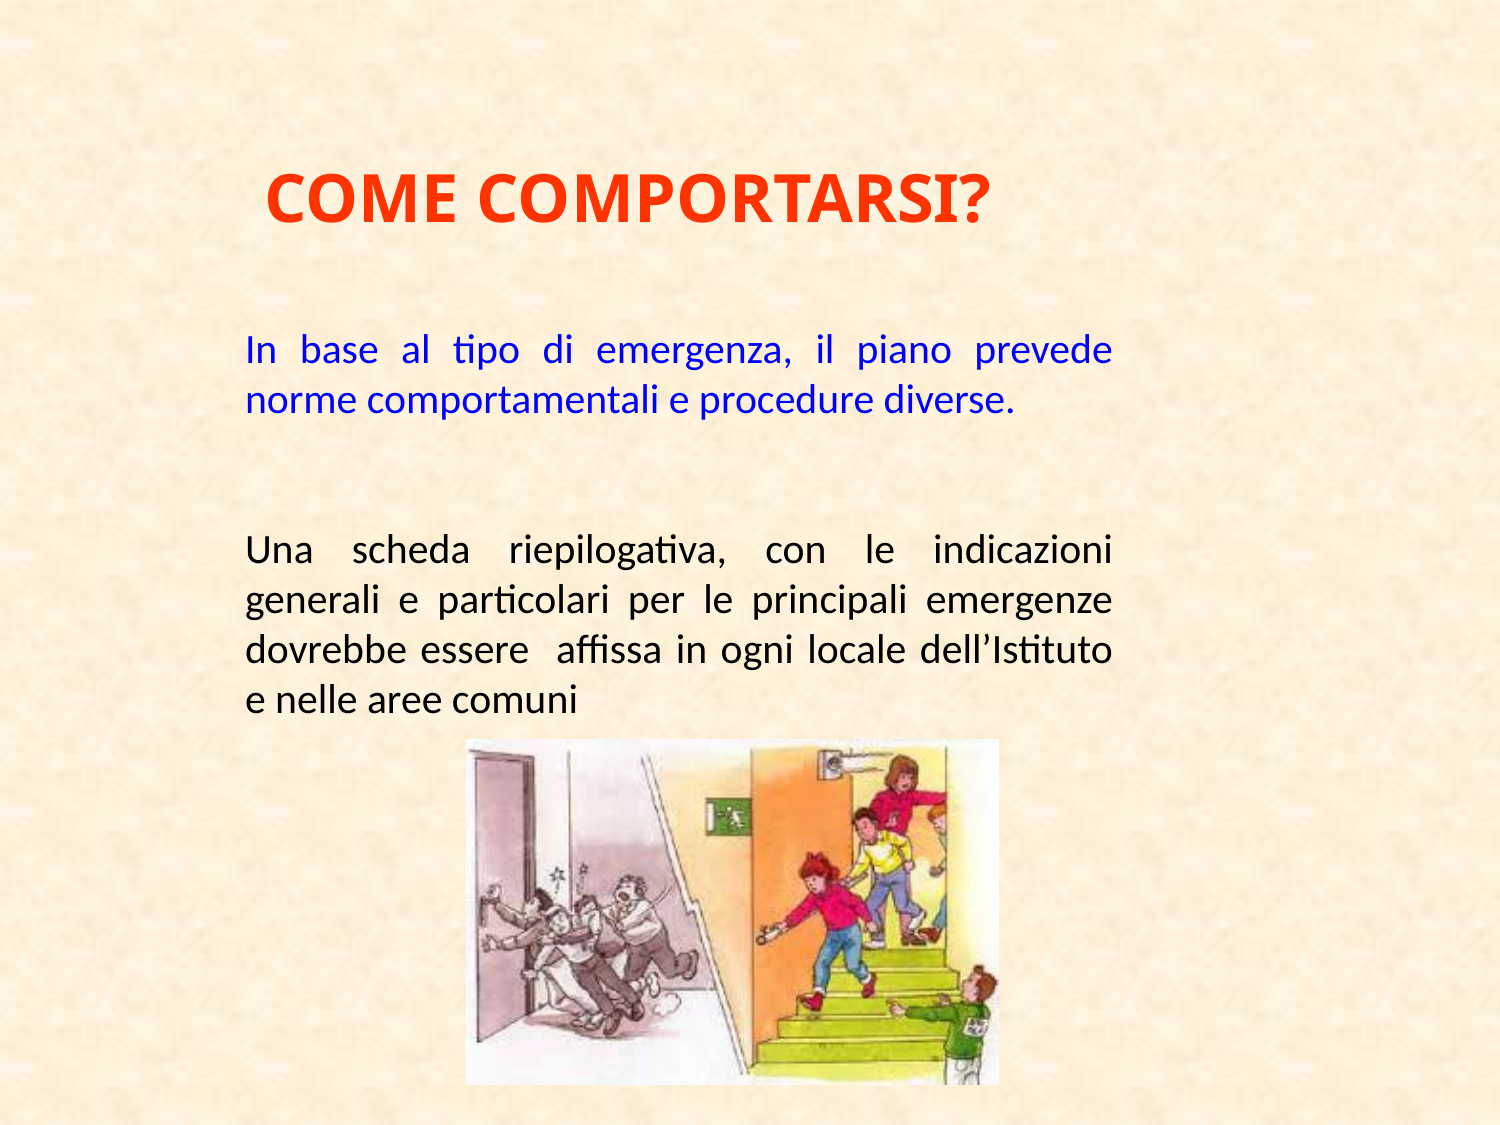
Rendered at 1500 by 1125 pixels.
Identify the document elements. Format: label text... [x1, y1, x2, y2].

text_box COME COMPORTARSI? [249, 148, 1008, 244]
picture [0, 0, 1500, 1125]
text_box In base al tipo di emergenza, il piano prevede norme comportamentali e procedure diverse. Una scheda riepilogativa, con le indicazioni generali e particolari per le principali emergenze dovrebbe essere affissa in ogni locale dell’Istituto e nelle aree comuni [230, 314, 1129, 780]
